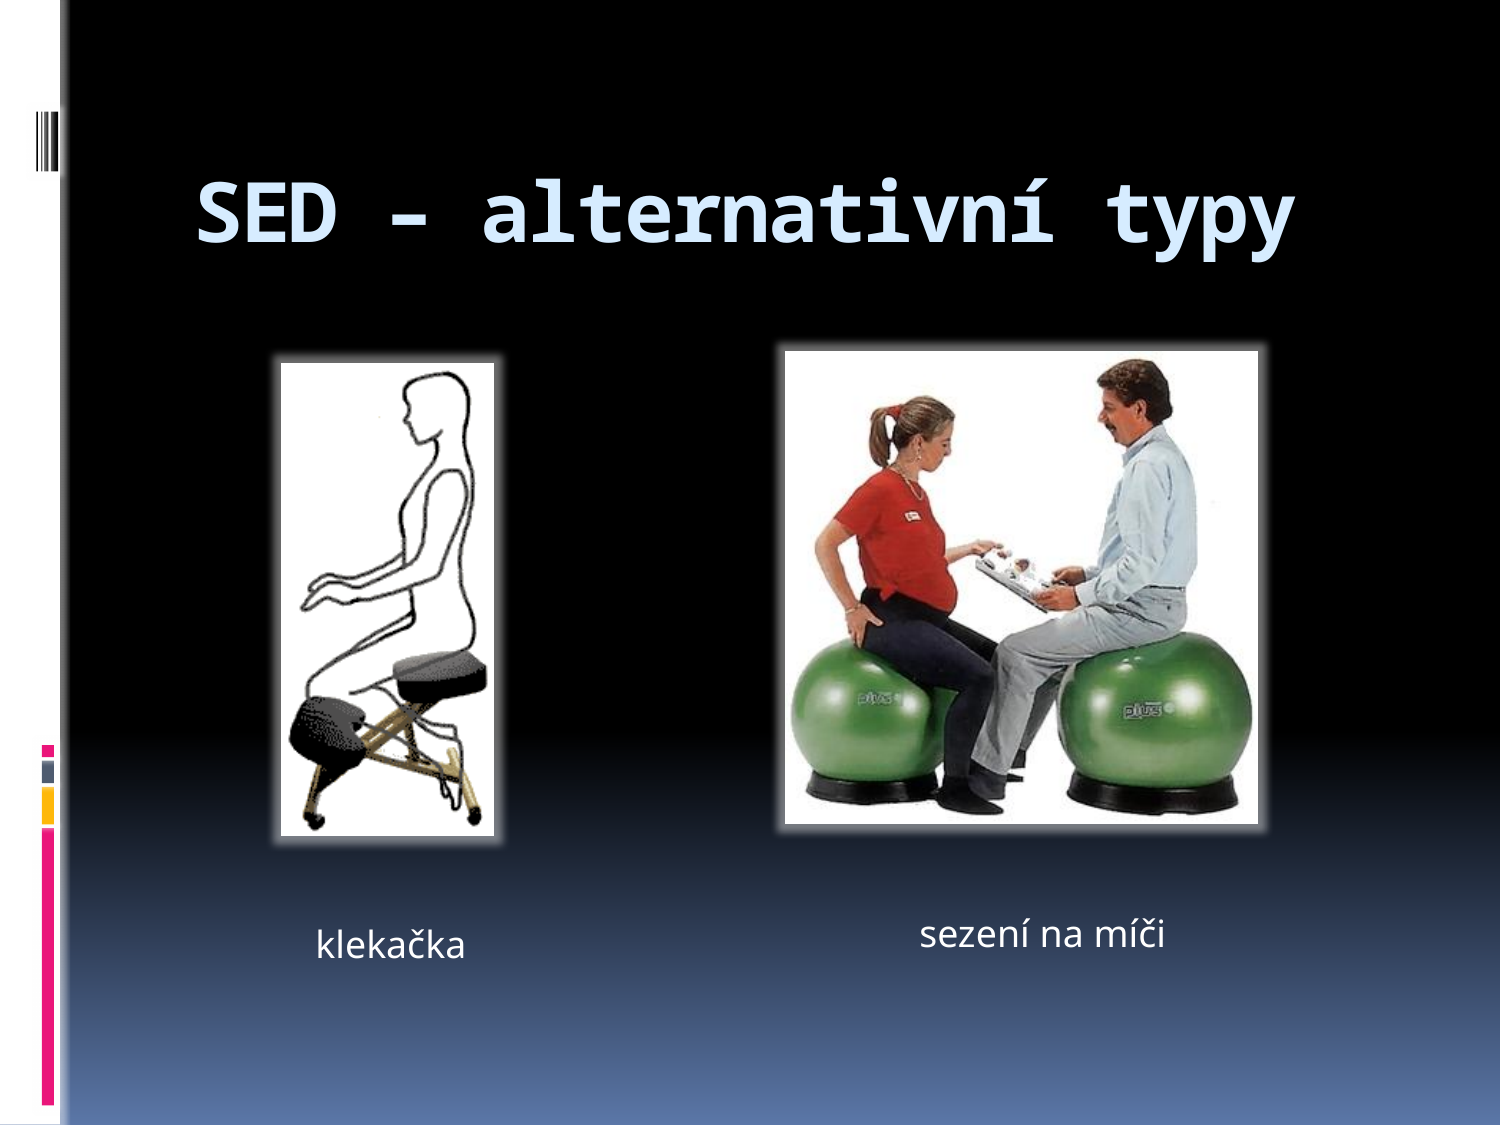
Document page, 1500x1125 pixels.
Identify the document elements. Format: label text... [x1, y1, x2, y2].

text_box sezení na míči [904, 902, 1182, 963]
picture [280, 362, 495, 837]
title SED – alternativní typy [70, 152, 1421, 352]
text_box klekačka [300, 913, 482, 974]
picture [784, 351, 1258, 825]
